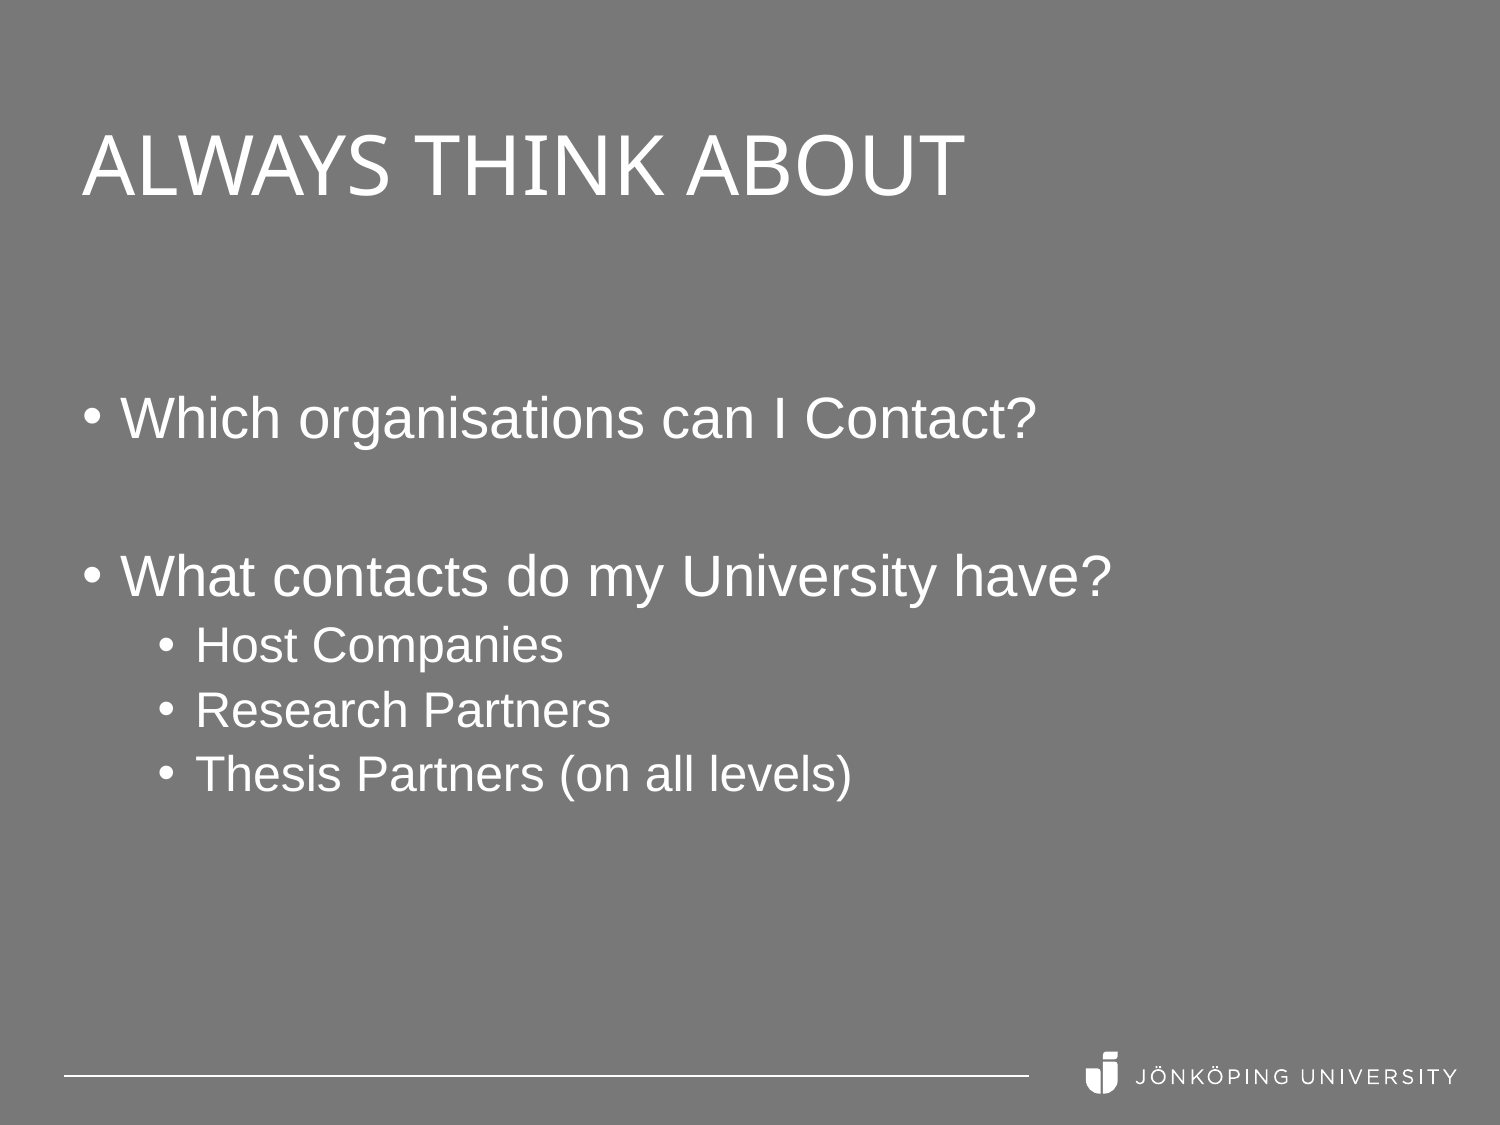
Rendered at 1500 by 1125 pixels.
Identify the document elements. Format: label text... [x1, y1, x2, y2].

list Which organisations can I Contact? What contacts do my University have? Host Companies Research Partners Thesis Partners (on all levels) [67, 299, 1442, 1014]
title Always think about [67, 59, 1442, 278]
